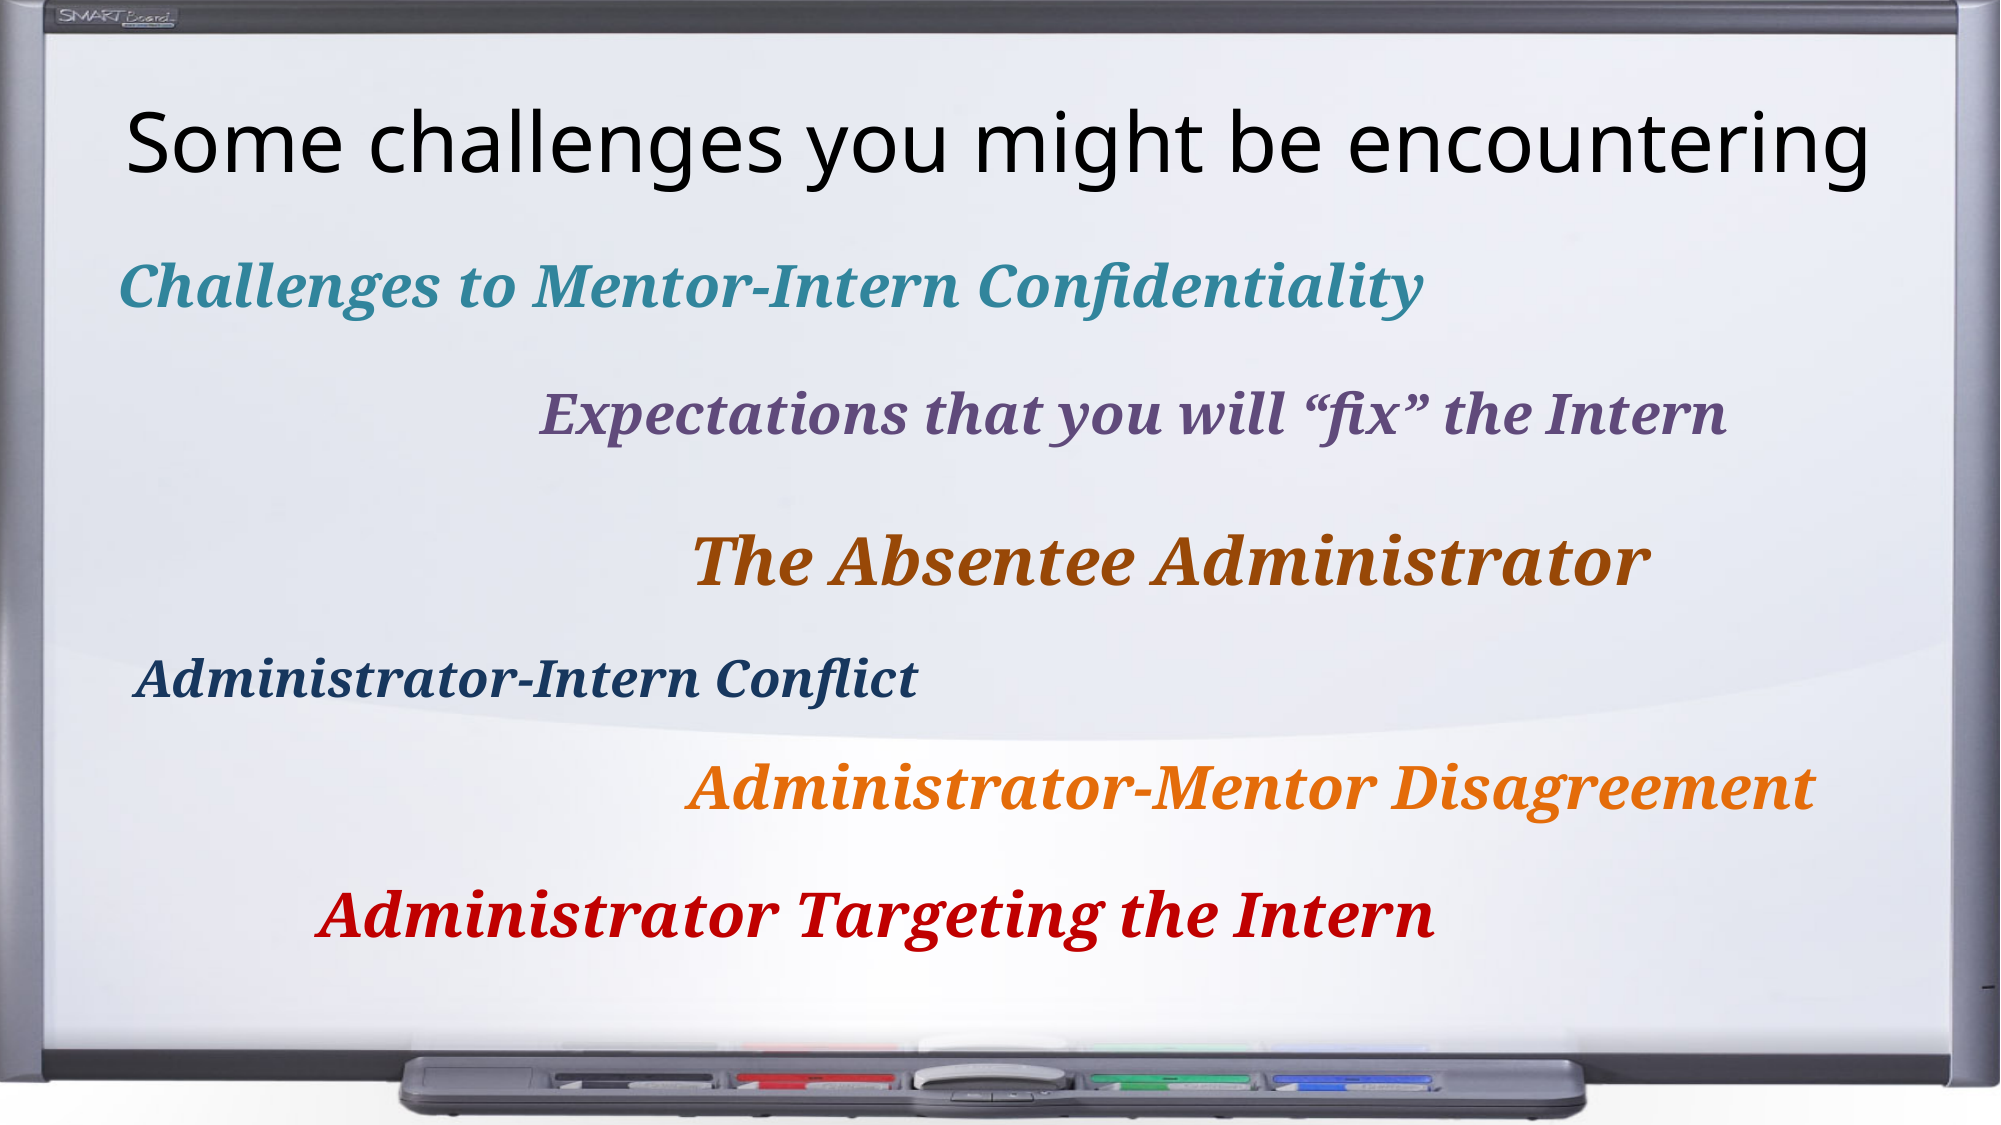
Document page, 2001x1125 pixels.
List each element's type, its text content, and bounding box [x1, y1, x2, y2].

title Some challenges you might be encountering [99, 45, 1900, 233]
picture [0, 0, 2000, 1125]
text_box Administrator-Mentor Disagreement [650, 741, 1900, 887]
list Challenges to Mentor-Intern Confidentiality [80, 241, 1618, 383]
text_box Expectations that you will “fix” the Intern [504, 371, 1880, 501]
text_box Administrator Targeting the Intern [279, 867, 1465, 979]
text_box The Absentee Administrator [649, 511, 1836, 622]
text_box Administrator-Intern Conflict [99, 638, 1087, 749]
